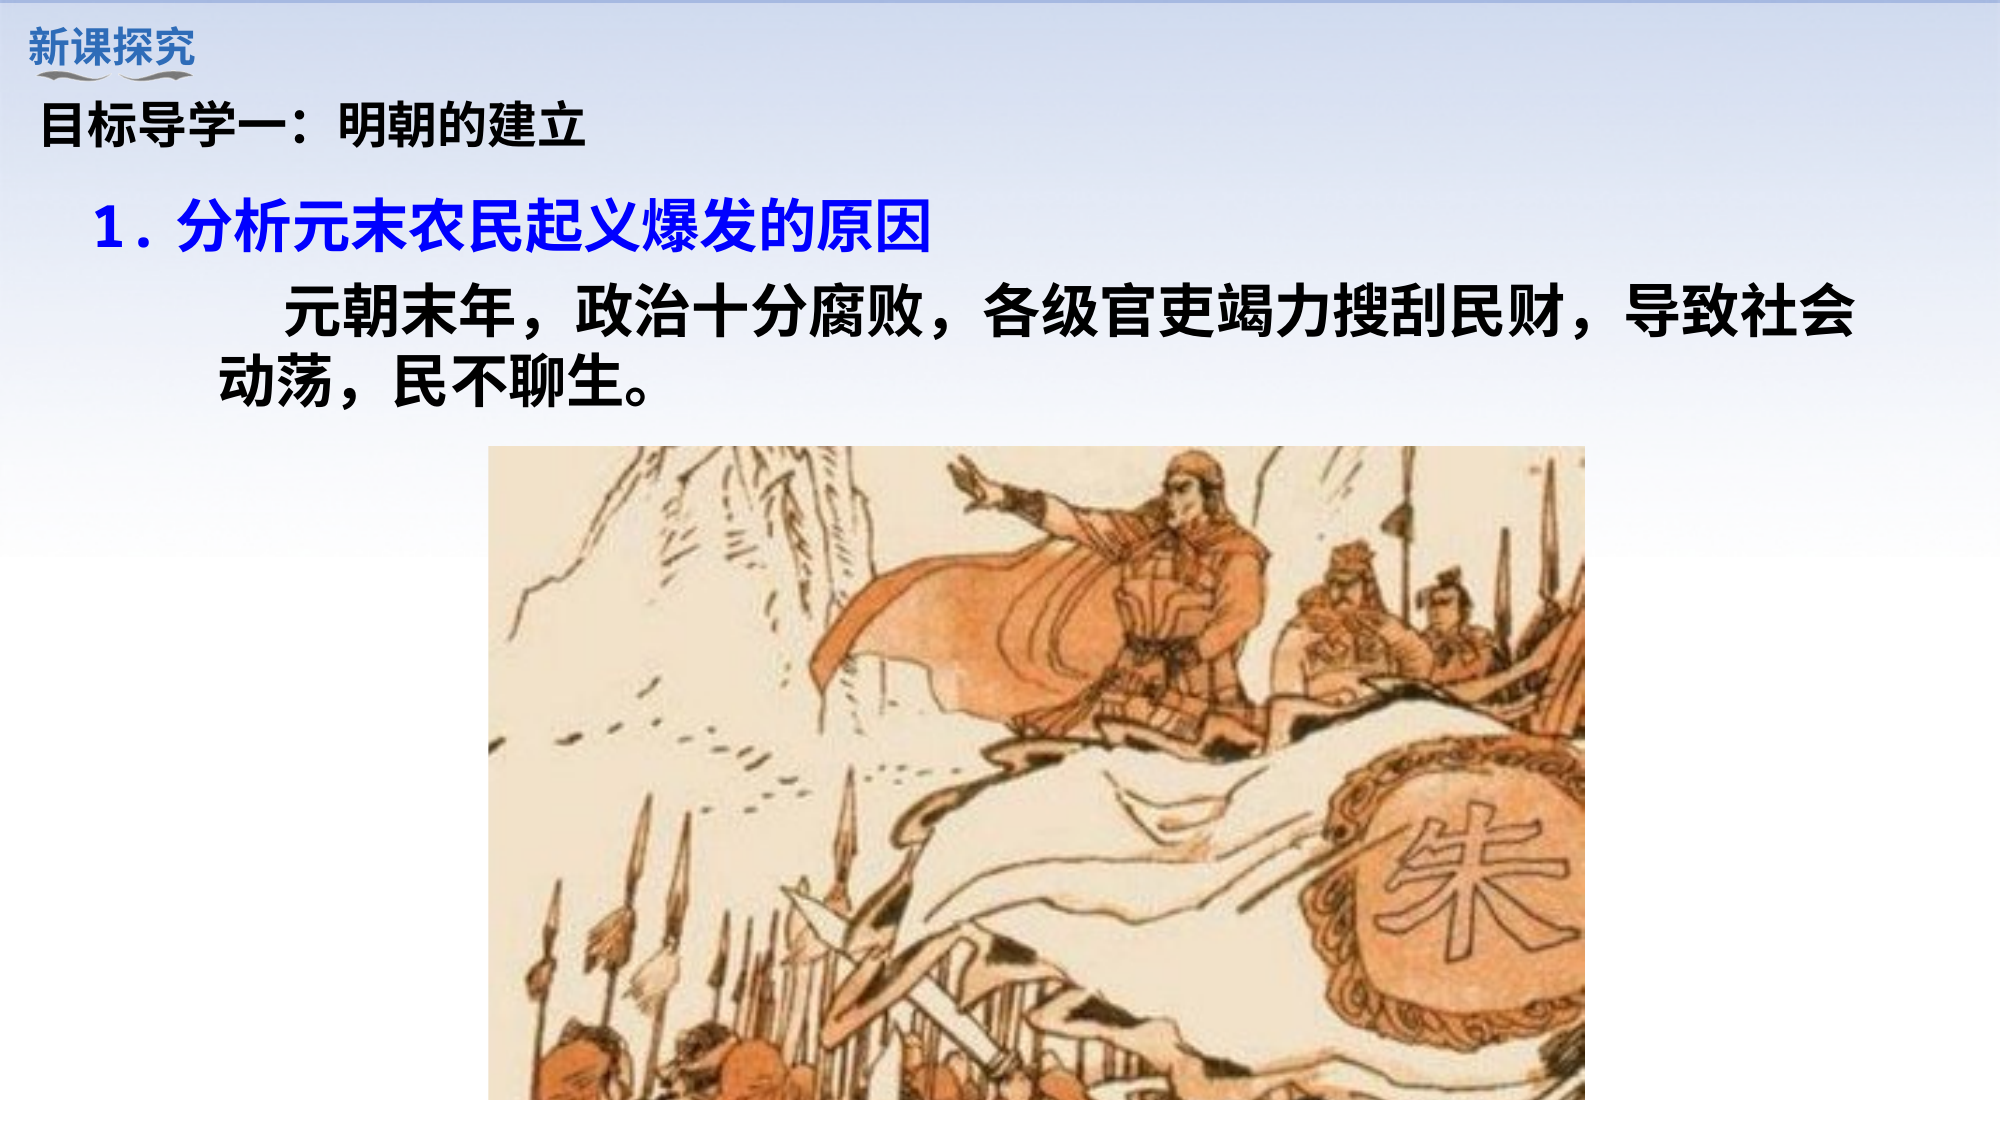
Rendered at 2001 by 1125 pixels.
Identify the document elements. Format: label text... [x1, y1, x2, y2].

text_box 元朝末年，政治十分腐败，各级官吏竭力搜刮民财，导致社会动荡，民不聊生。 [202, 267, 1917, 422]
text_box 1.分析元末农民起义爆发的原因 [77, 181, 1012, 267]
picture [488, 446, 1586, 1101]
text_box 目标导学一：明朝的建立 [22, 85, 732, 161]
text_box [13, 12, 227, 87]
